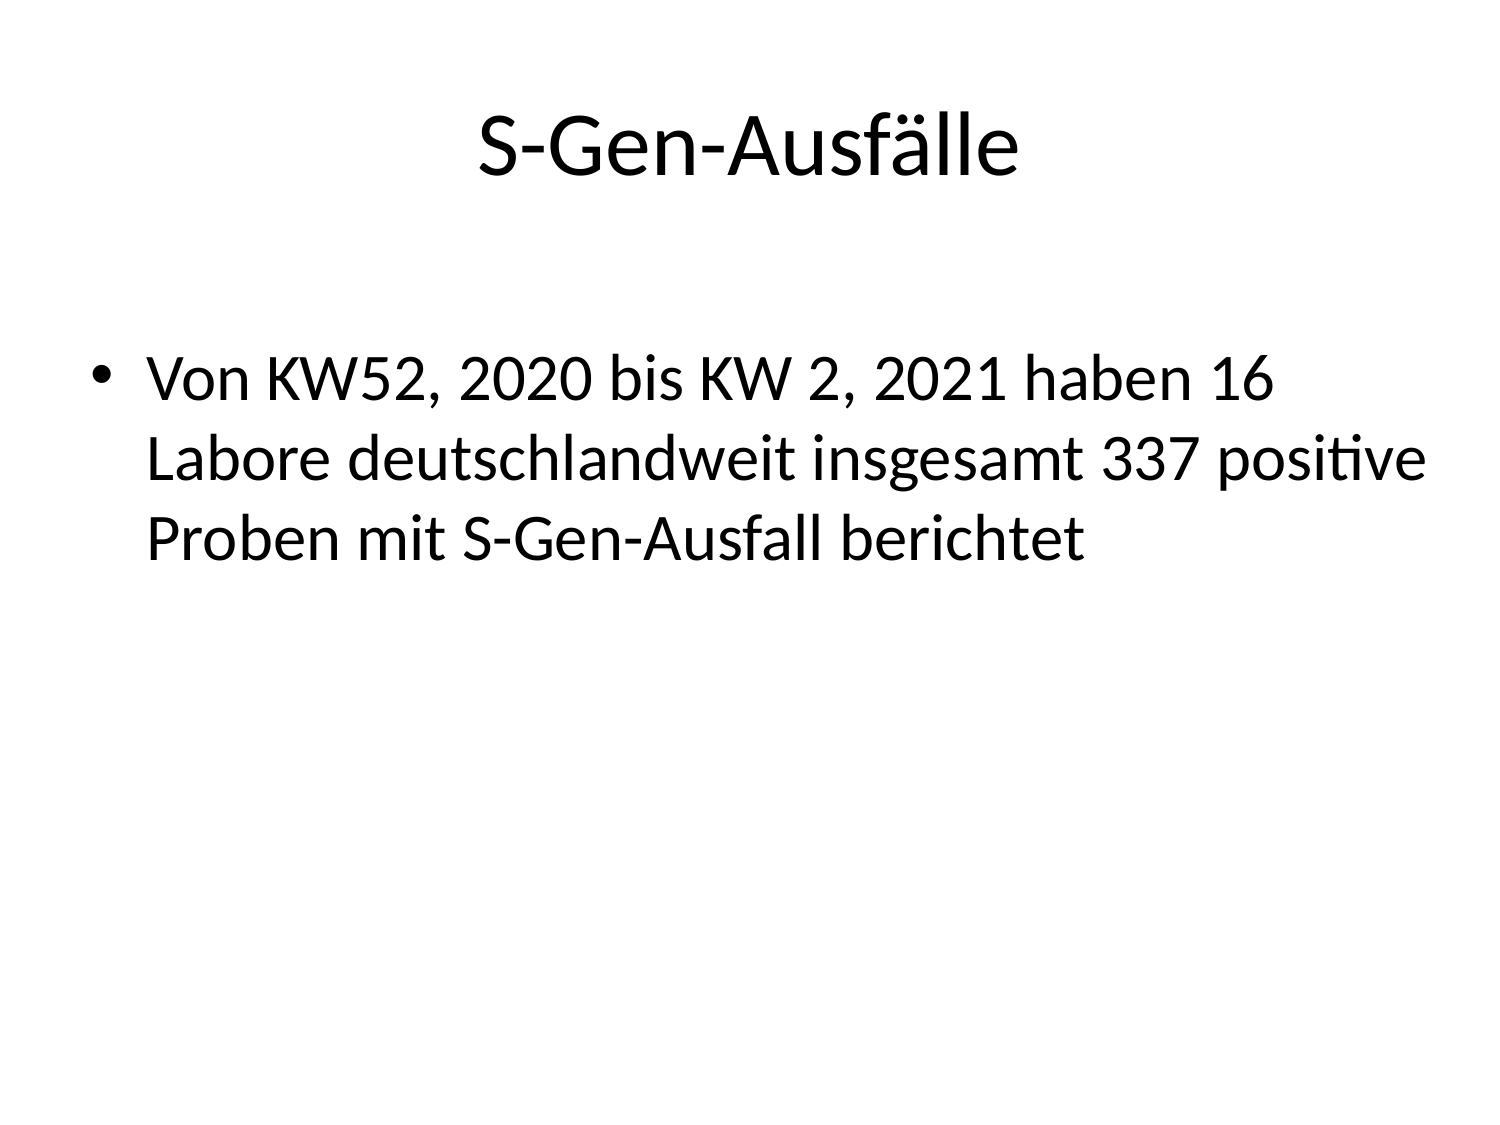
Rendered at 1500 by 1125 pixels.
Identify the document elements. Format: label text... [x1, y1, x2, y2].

list Von KW52, 2020 bis KW 2, 2021 haben 16 Labore deutschlandweit insgesamt 337 positive Proben mit S-Gen-Ausfall berichtet [75, 326, 1471, 1005]
title S-Gen-Ausfälle [75, 45, 1425, 233]
